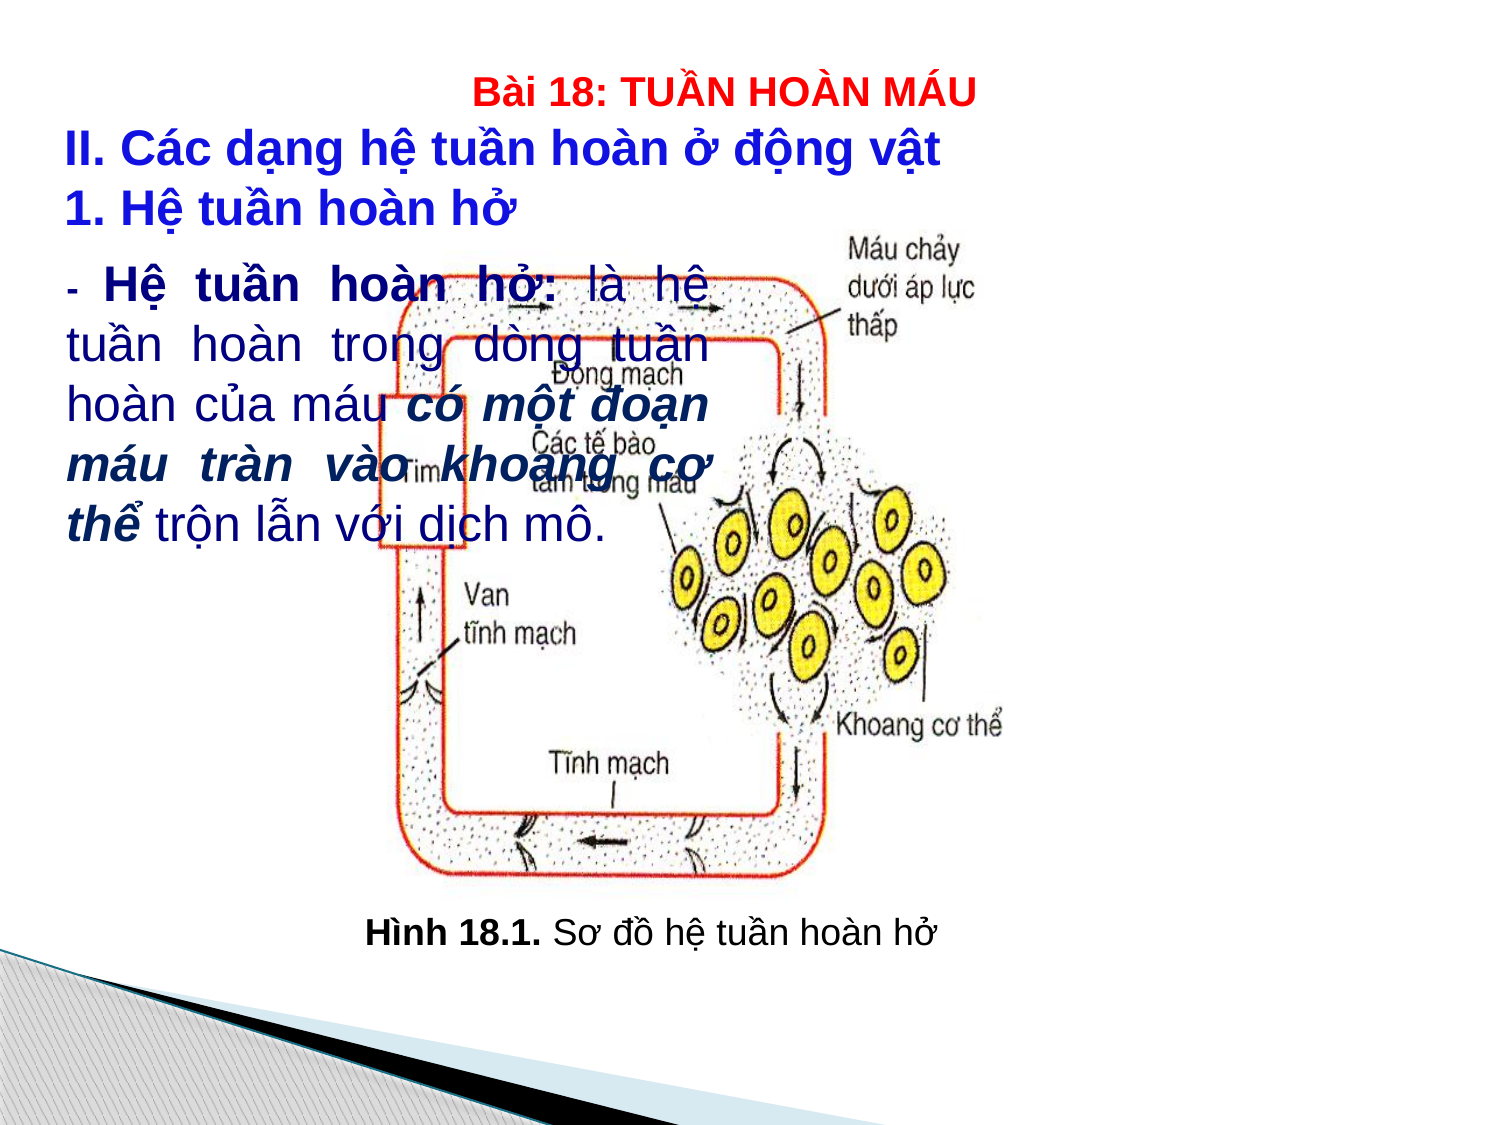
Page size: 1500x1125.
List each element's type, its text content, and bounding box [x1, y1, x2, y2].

text_box - Hệ tuần hoàn hở: là hệ tuần hoàn trong dòng tuần hoàn của máu có một đoạn máu tràn vào khoang cơ thể trộn lẫn với dịch mô. [51, 243, 343, 559]
text_box Bài 18: TUẦN HOÀN MÁU II. Các dạng hệ tuần hoàn ở động vật 1. Hệ tuần hoàn hở [49, 57, 1400, 243]
text_box Hình 18.1. Sơ đồ hệ tuần hoàn hở [350, 910, 1000, 960]
picture [349, 223, 1025, 901]
